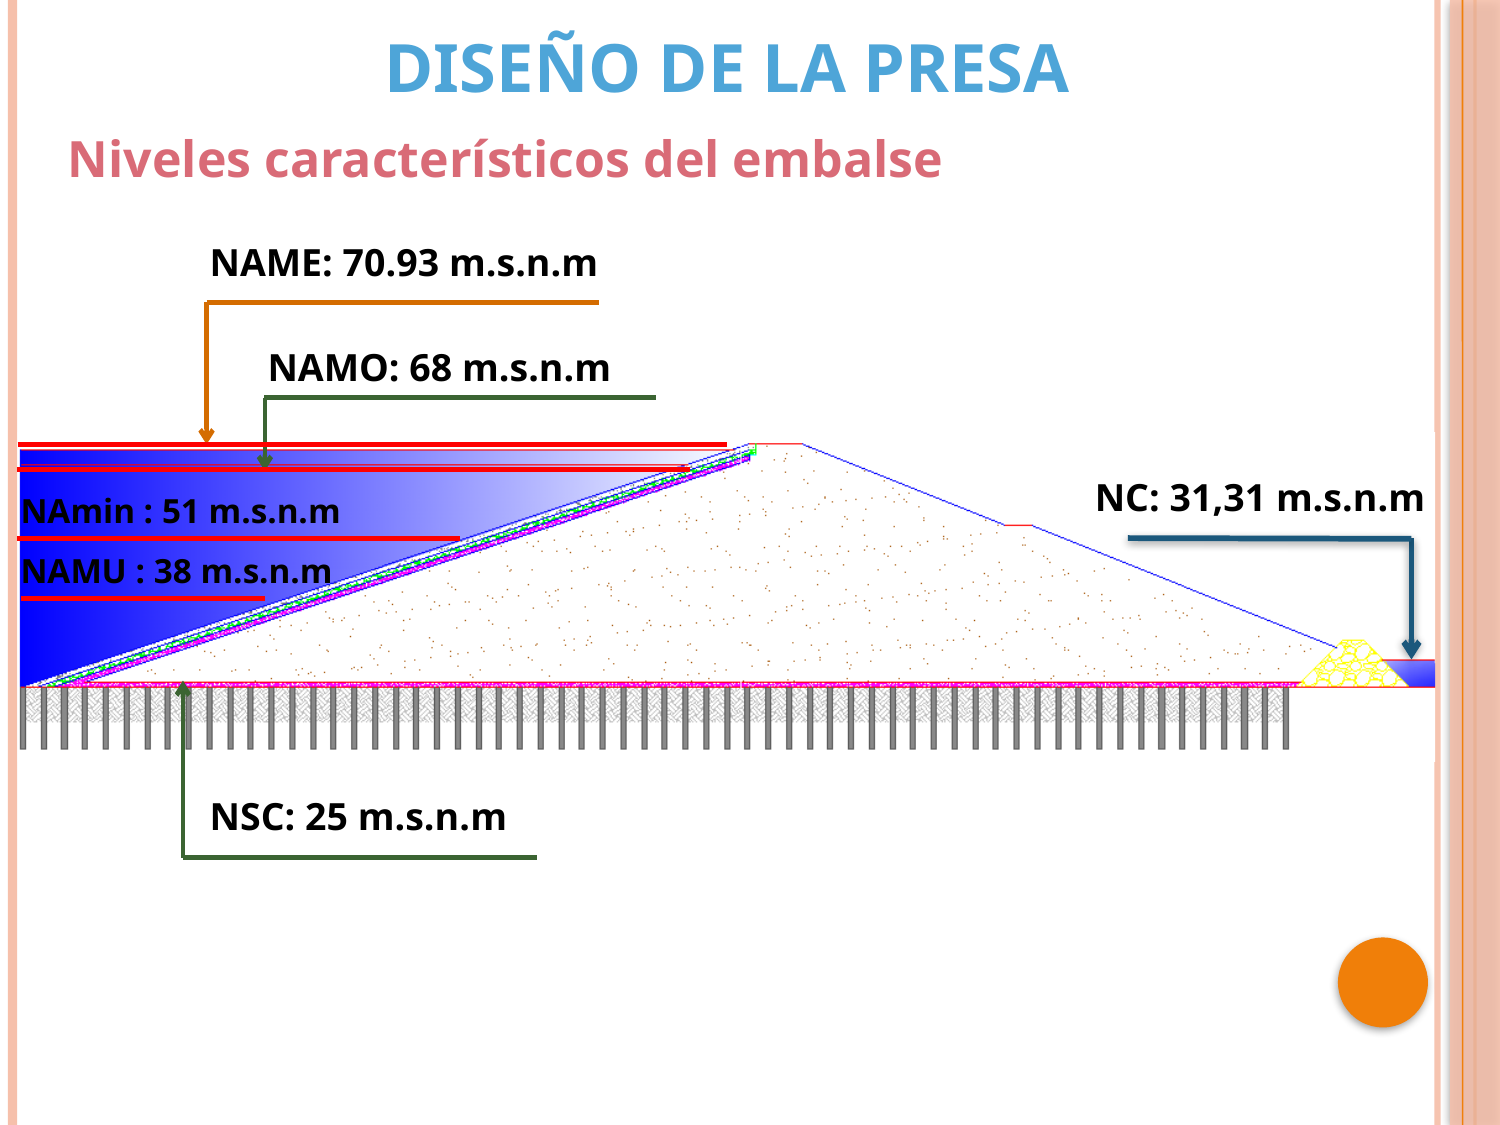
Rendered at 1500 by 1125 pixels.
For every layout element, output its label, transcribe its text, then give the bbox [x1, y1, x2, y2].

picture [17, 432, 206, 443]
text_box NSC: 25 m.s.n.m [194, 785, 632, 846]
picture [208, 432, 264, 443]
table_cell 130,64 [1434, 527, 1441, 770]
text_box Niveles característicos del embalse [53, 100, 1355, 195]
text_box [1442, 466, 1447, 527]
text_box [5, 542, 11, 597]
picture [17, 432, 1436, 762]
table_cell 130,64 [11, 597, 18, 770]
text_box DISEÑO DE LA PRESA [76, 19, 1378, 113]
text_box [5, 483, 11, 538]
text_box NAME: 70.93 m.s.n.m [194, 231, 632, 292]
picture [17, 445, 264, 468]
text_box NAMO: 68 m.s.n.m [252, 336, 690, 397]
